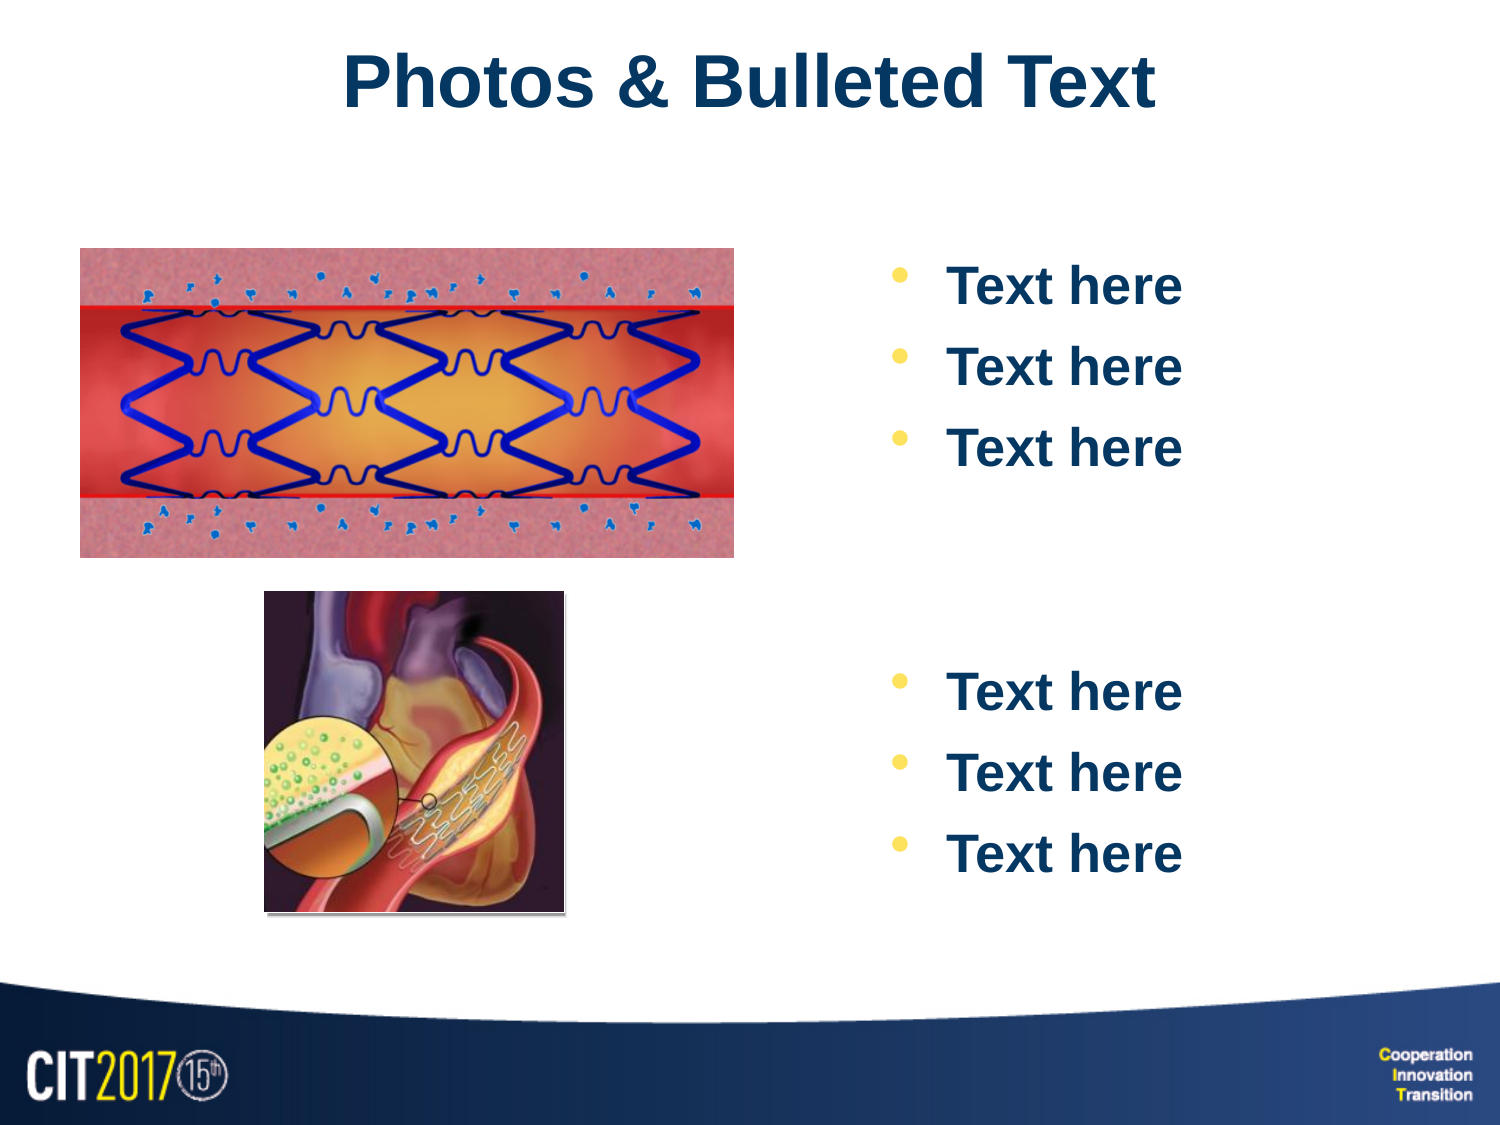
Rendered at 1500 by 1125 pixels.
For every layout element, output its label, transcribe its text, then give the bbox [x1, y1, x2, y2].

picture [0, 0, 1500, 1125]
list Text here Text here Text here Text here Text here Text here [874, 242, 1500, 918]
title Photos & Bulleted Text [111, 25, 1387, 150]
